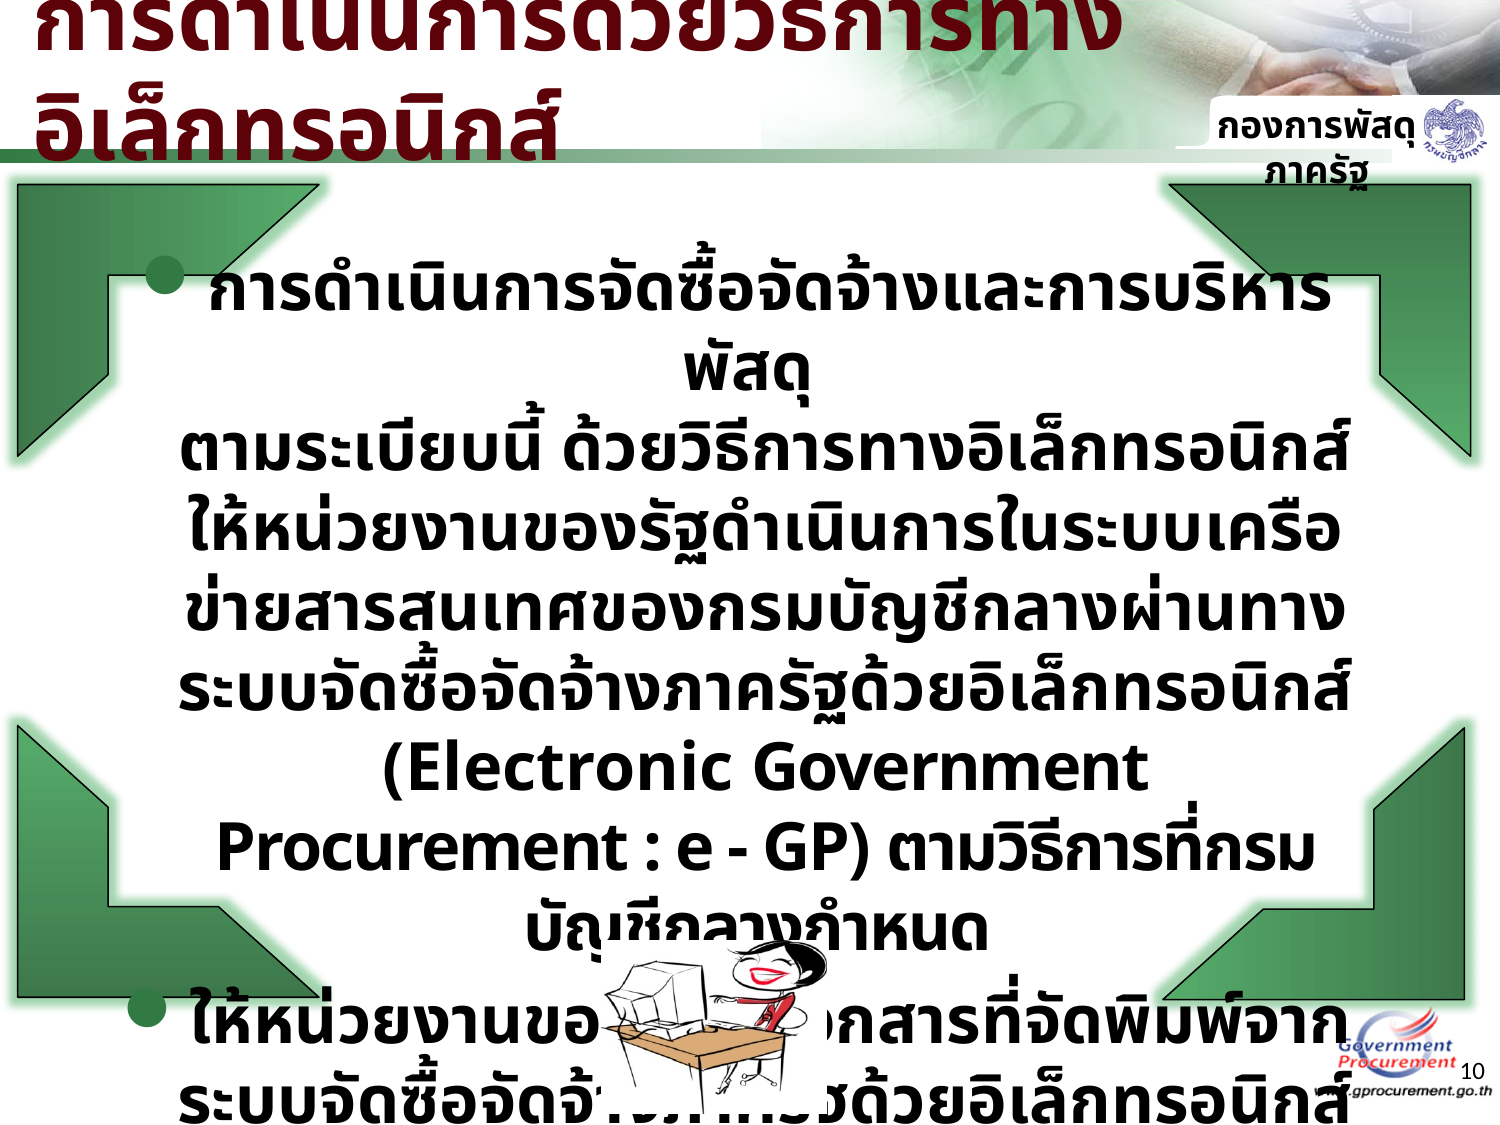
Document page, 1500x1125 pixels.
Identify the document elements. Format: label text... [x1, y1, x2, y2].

text_box กองการพัสดุภาครัฐ [1198, 93, 1435, 184]
picture [1290, 1097, 1500, 1103]
picture [761, 0, 1500, 185]
title การดำเนินการด้วยวิธีการทางอิเล็กทรอนิกส์ [17, 19, 1152, 120]
picture [601, 940, 827, 1114]
slide_number 10 [1149, 1046, 1500, 1097]
picture [1290, 999, 1500, 1046]
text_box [17, 184, 1471, 1000]
